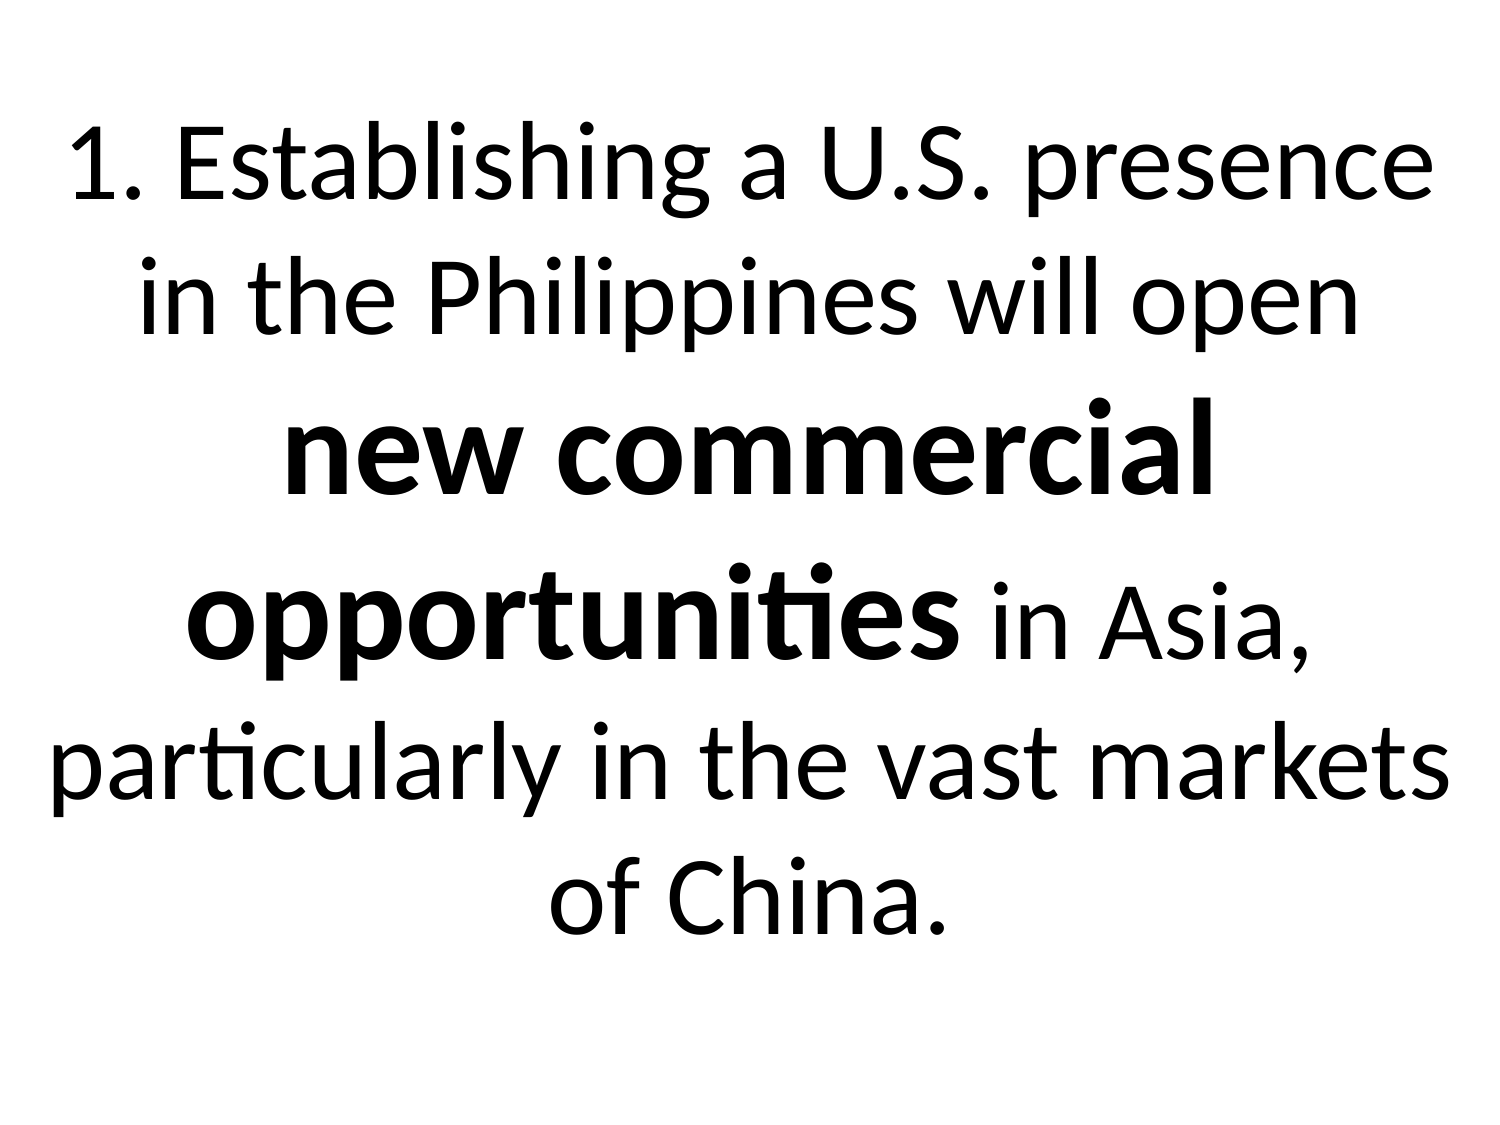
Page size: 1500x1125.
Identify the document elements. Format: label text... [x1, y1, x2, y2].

title 1. Establishing a U.S. presence in the Philippines will open new commercial opportunities in Asia, particularly in the vast markets of China. [0, 366, 1500, 678]
